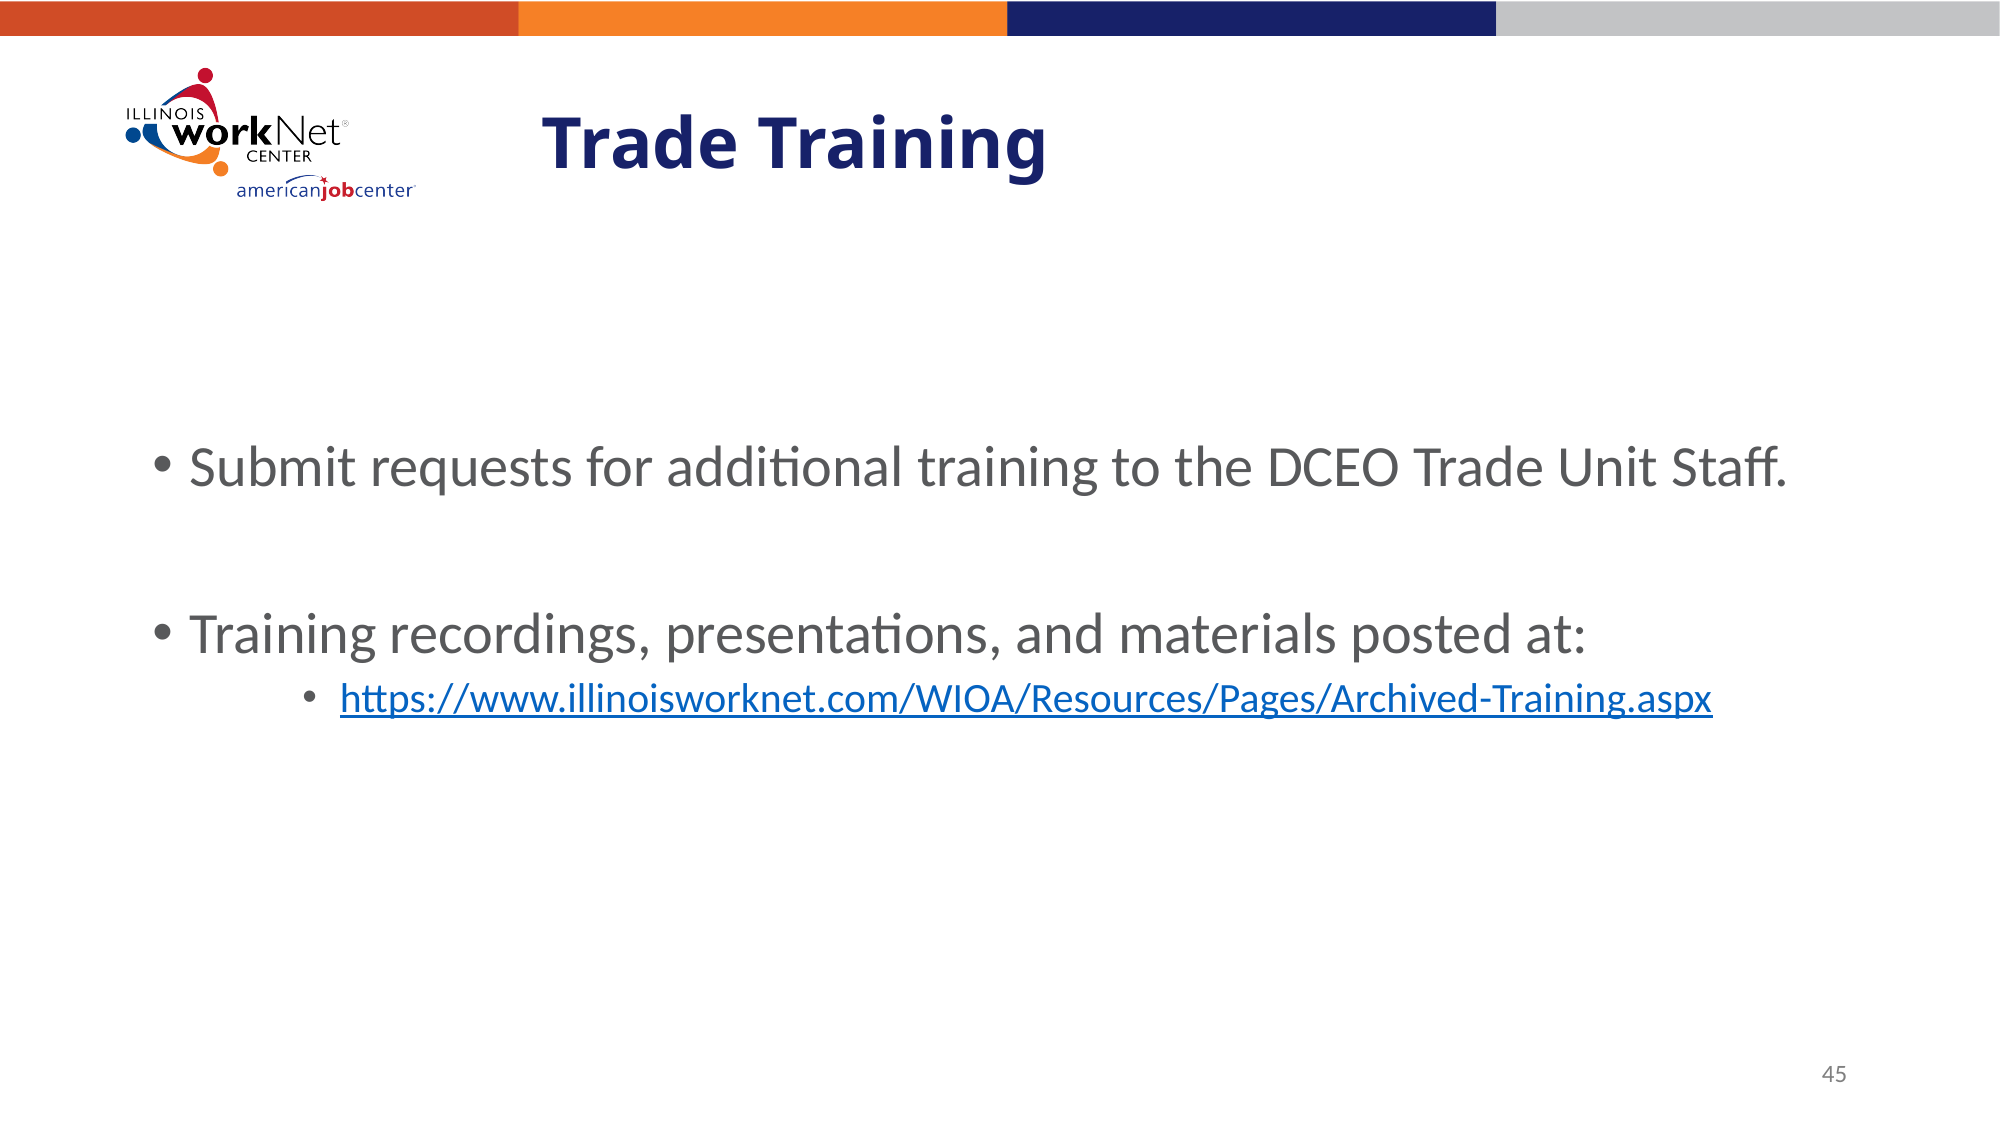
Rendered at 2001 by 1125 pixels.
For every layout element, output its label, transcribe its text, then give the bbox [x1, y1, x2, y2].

title Trade Training [526, 100, 1777, 193]
picture [0, 0, 2000, 1125]
list Submit requests for additional training to the DCEO Trade Unit Staff. Training recordings, presentations, and materials posted at: https://www.illinoisworknet.com/WIOA/Resources/Pages/Archived-Training.aspx [137, 347, 1863, 1014]
slide_number 45 [1412, 1042, 1863, 1103]
